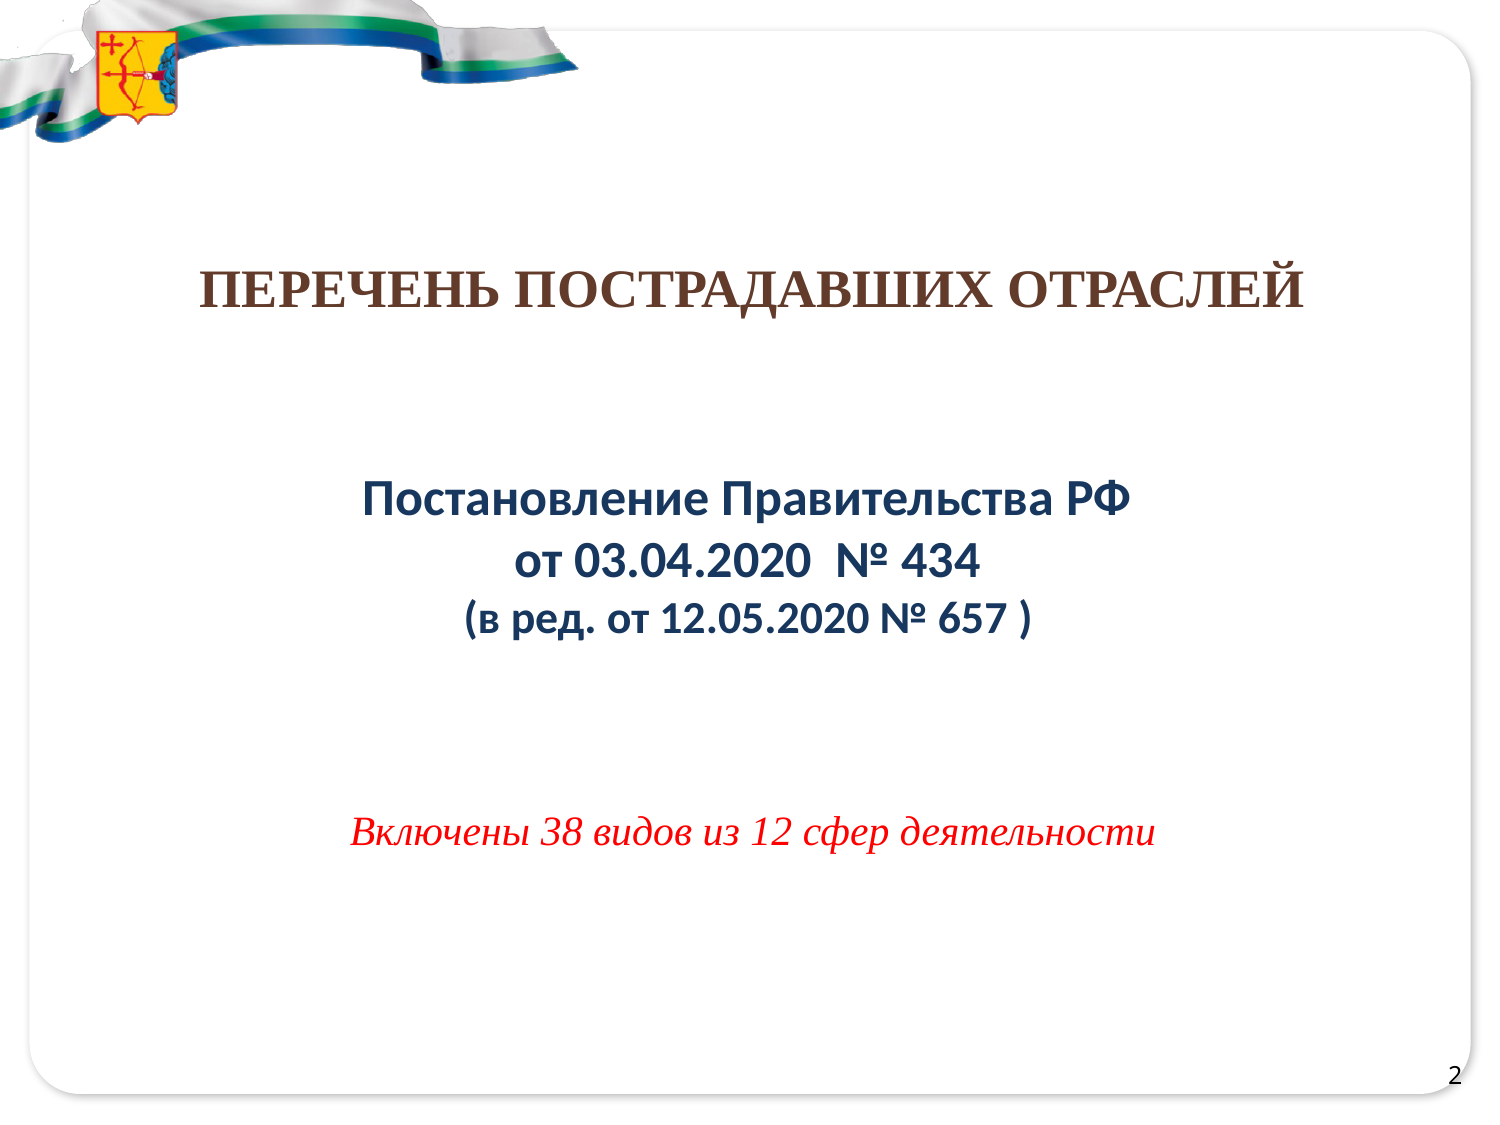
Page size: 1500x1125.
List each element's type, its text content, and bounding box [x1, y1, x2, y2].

text_box Постановление Правительства РФ от 03.04.2020 № 434 (в ред. от 12.05.2020 № 657 ) [280, 456, 1227, 650]
slide_number 2 [1139, 1046, 1478, 1107]
picture [0, 0, 597, 150]
text_box ПЕРЕЧЕНЬ ПОСТРАДАВШИХ ОТРАСЛЕЙ [186, 247, 1321, 325]
text_box Включены 38 видов из 12 сфер деятельности [327, 795, 1179, 861]
